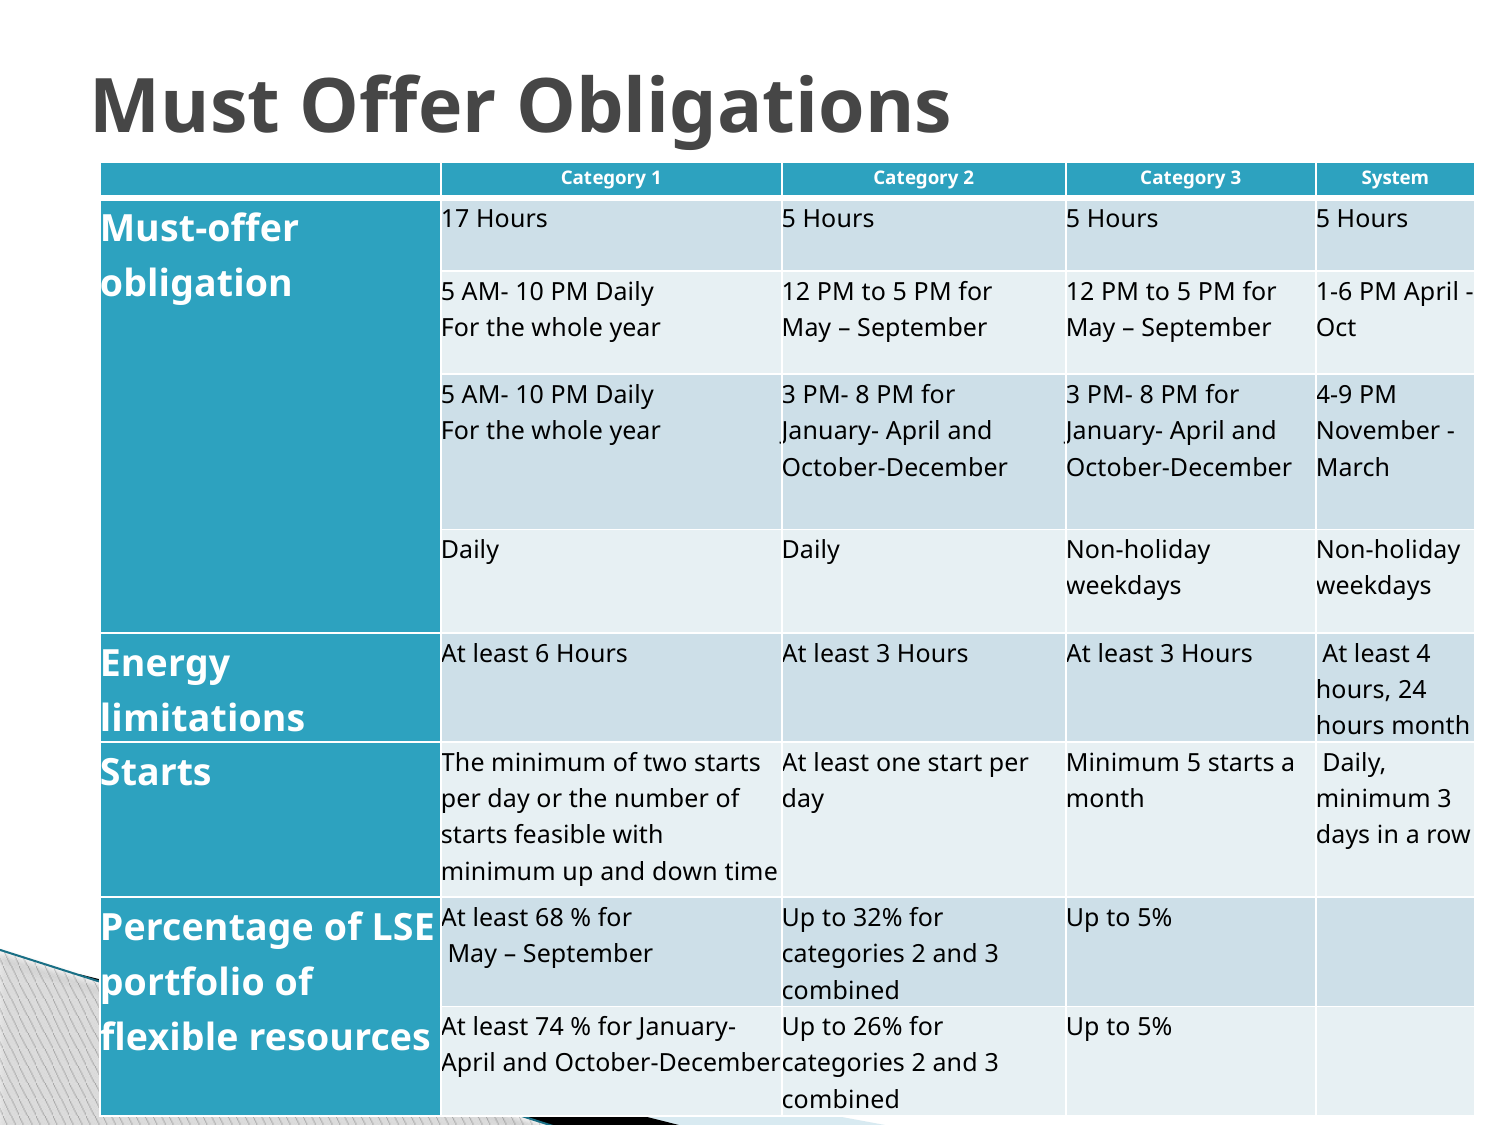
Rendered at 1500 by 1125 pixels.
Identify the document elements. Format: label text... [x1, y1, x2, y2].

table_cell Daily, minimum 3 days in a row [1317, 743, 1474, 896]
table_cell Up to 32% for categories 2 and 3 combined [783, 898, 1065, 1006]
table_header System [1317, 163, 1474, 195]
table_cell At least 6 Hours [442, 634, 781, 741]
table_header Category 1 [442, 163, 781, 195]
table_cell Energy limitations [101, 634, 440, 741]
table_cell 17 Hours [442, 201, 781, 270]
table_cell Non-holiday weekdays [1317, 530, 1474, 632]
table_cell At least 4 hours, 24 hours month [1317, 634, 1474, 741]
table_cell Minimum 5 starts a month [1067, 743, 1315, 896]
table_cell Up to 26% for categories 2 and 3 combined [783, 1007, 1065, 1115]
table_cell [1317, 898, 1474, 1006]
table_cell 5 Hours [1317, 201, 1474, 270]
table_cell At least 68 % for May – September [442, 898, 781, 1006]
table_cell Starts [101, 743, 440, 896]
table_cell Up to 5% [1067, 1007, 1315, 1115]
table_cell 12 PM to 5 PM for May – September [1067, 272, 1315, 373]
table_cell 12 PM to 5 PM for May – September [783, 272, 1065, 373]
table_cell 1-6 PM April - Oct [1317, 272, 1474, 373]
table_cell Daily [783, 530, 1065, 632]
title Must Offer Obligations [75, 45, 1425, 163]
table_cell 5 Hours [1067, 201, 1315, 270]
table_cell 5 Hours [783, 201, 1065, 270]
table_cell At least one start per day [783, 743, 1065, 896]
table_header Category 3 [1067, 163, 1315, 195]
table_cell Daily [442, 530, 781, 632]
table_cell 4-9 PM November - March [1317, 375, 1474, 529]
table_cell Non-holiday weekdays [1067, 530, 1315, 632]
table_cell Must-offer obligation [101, 201, 440, 632]
table_cell 3 PM- 8 PM for January- April and October-December [783, 375, 1065, 529]
table_cell Percentage of LSE portfolio of flexible resources [101, 898, 440, 1115]
table_header [101, 163, 440, 195]
table_cell Up to 5% [1067, 898, 1315, 1006]
table_cell At least 3 Hours [1067, 634, 1315, 741]
table_cell [1317, 1007, 1474, 1115]
table_cell 3 PM- 8 PM for January- April and October-December [1067, 375, 1315, 529]
table_cell The minimum of two starts per day or the number of starts feasible with minimum up and down time [442, 743, 781, 896]
table_cell 5 AM- 10 PM Daily For the whole year [442, 375, 781, 529]
table_header Category 2 [783, 163, 1065, 195]
table_cell 5 AM- 10 PM Daily For the whole year [442, 272, 781, 373]
table_cell At least 74 % for January- April and October-December [442, 1007, 781, 1115]
table_cell At least 3 Hours [783, 634, 1065, 741]
